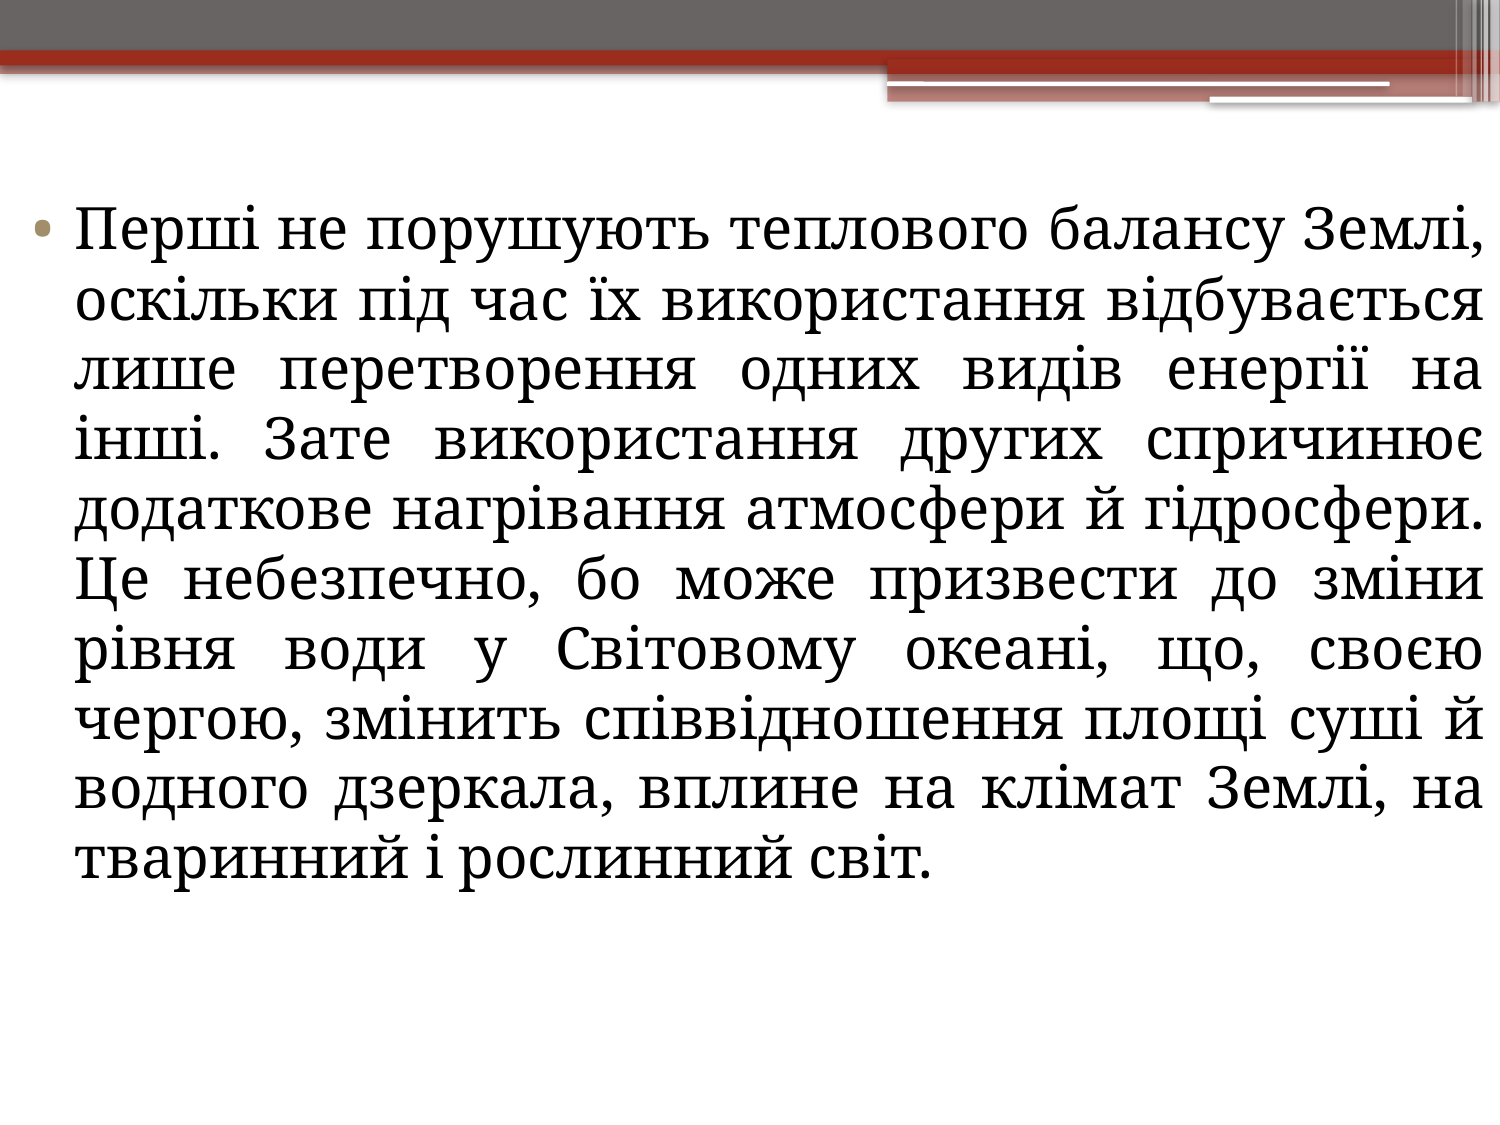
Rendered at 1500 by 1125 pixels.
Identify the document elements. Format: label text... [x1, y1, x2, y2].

list Перші не порушують теплового балансу Землі, оскільки під час їх використання відбувається лише перетворення одних видів енергії на інші. Зате використання других спричинює додаткове нагрівання атмосфери й гідросфери. Це небезпечно, бо може призвести до зміни рівня води у Світовому океані, що, своєю чергою, змінить співвідношення площі суші й водного дзеркала, вплине на клімат Землі, на тваринний і рослинний світ. [0, 184, 1500, 1079]
